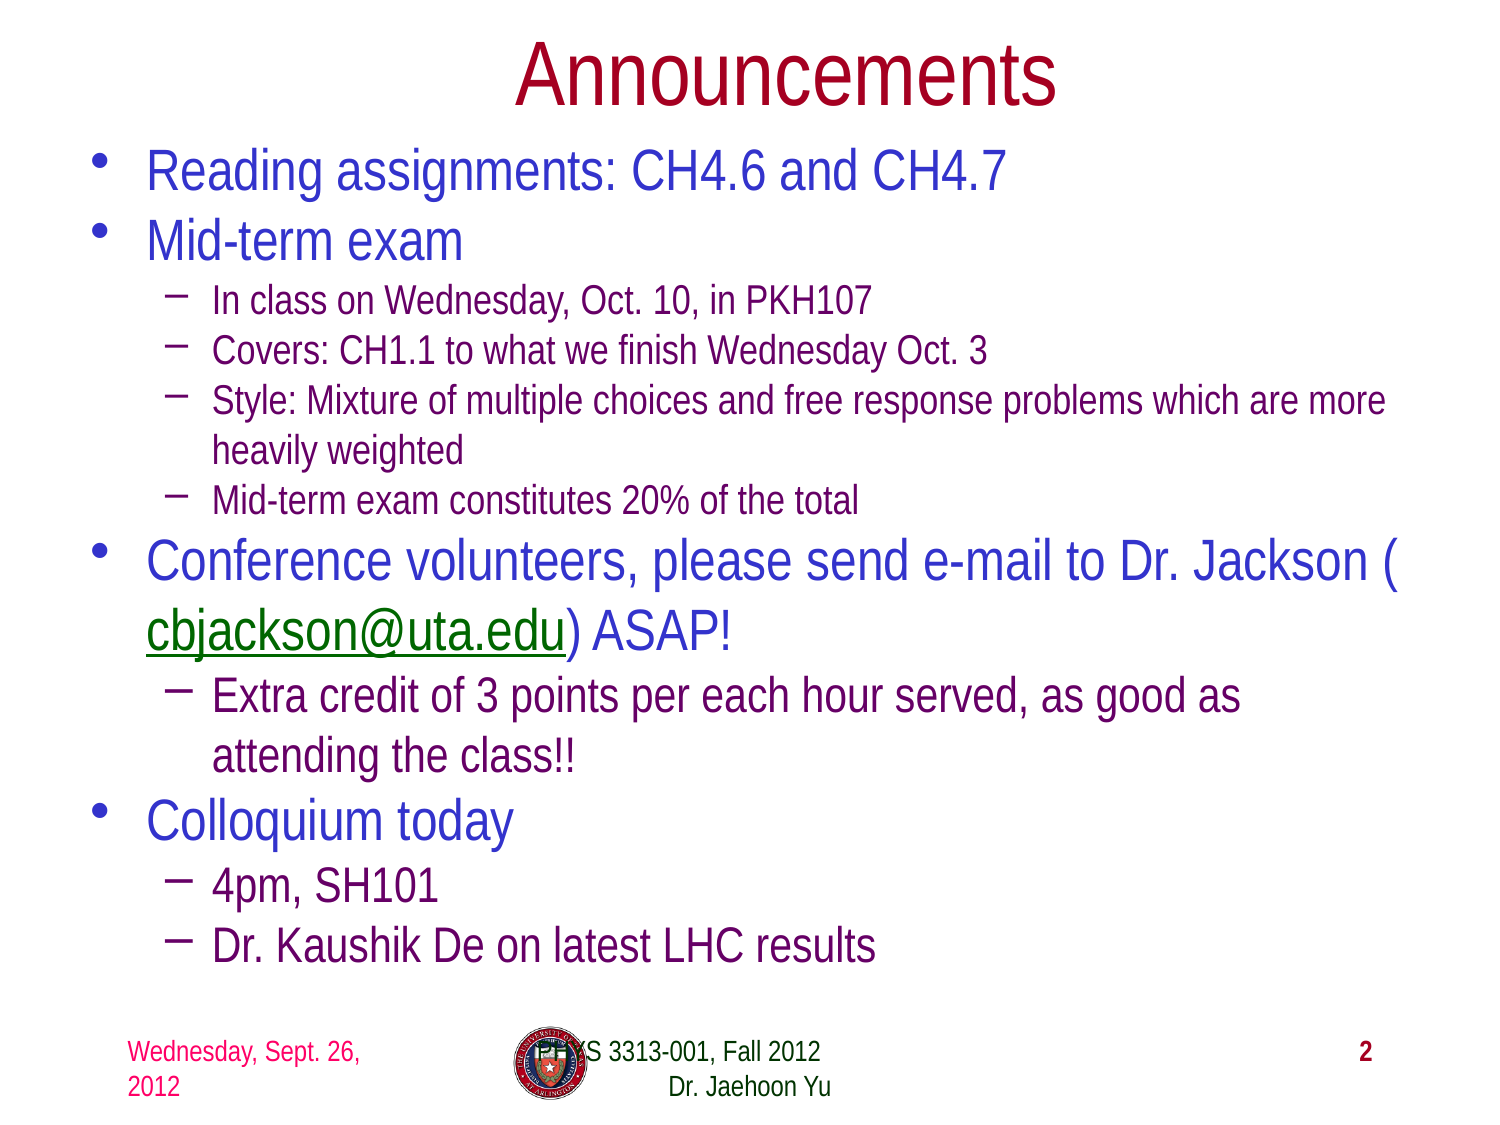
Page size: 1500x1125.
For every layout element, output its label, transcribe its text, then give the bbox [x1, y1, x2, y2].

title Announcements [149, 0, 1426, 124]
footer PHYS 3313-001, Fall 2012 Dr. Jaehoon Yu [512, 1024, 988, 1101]
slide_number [112, 1024, 426, 1101]
slide_number 2 [1074, 1024, 1388, 1101]
list Reading assignments: CH4.6 and CH4.7 Mid-term exam In class on Wednesday, Oct. 10, in PKH107 Covers: CH1.1 to what we finish Wednesday Oct. 3 Style: Mixture of multiple choices and free response problems which are more heavily weighted Mid-term exam constitutes 20% of the total Conference volunteers, please send e-mail to Dr. Jackson (cbjackson@uta.edu) ASAP! Extra credit of 3 points per each hour served, as good as attending the class!! Colloquium today 4pm, SH101 Dr. Kaushik De on latest LHC results [74, 124, 1438, 988]
